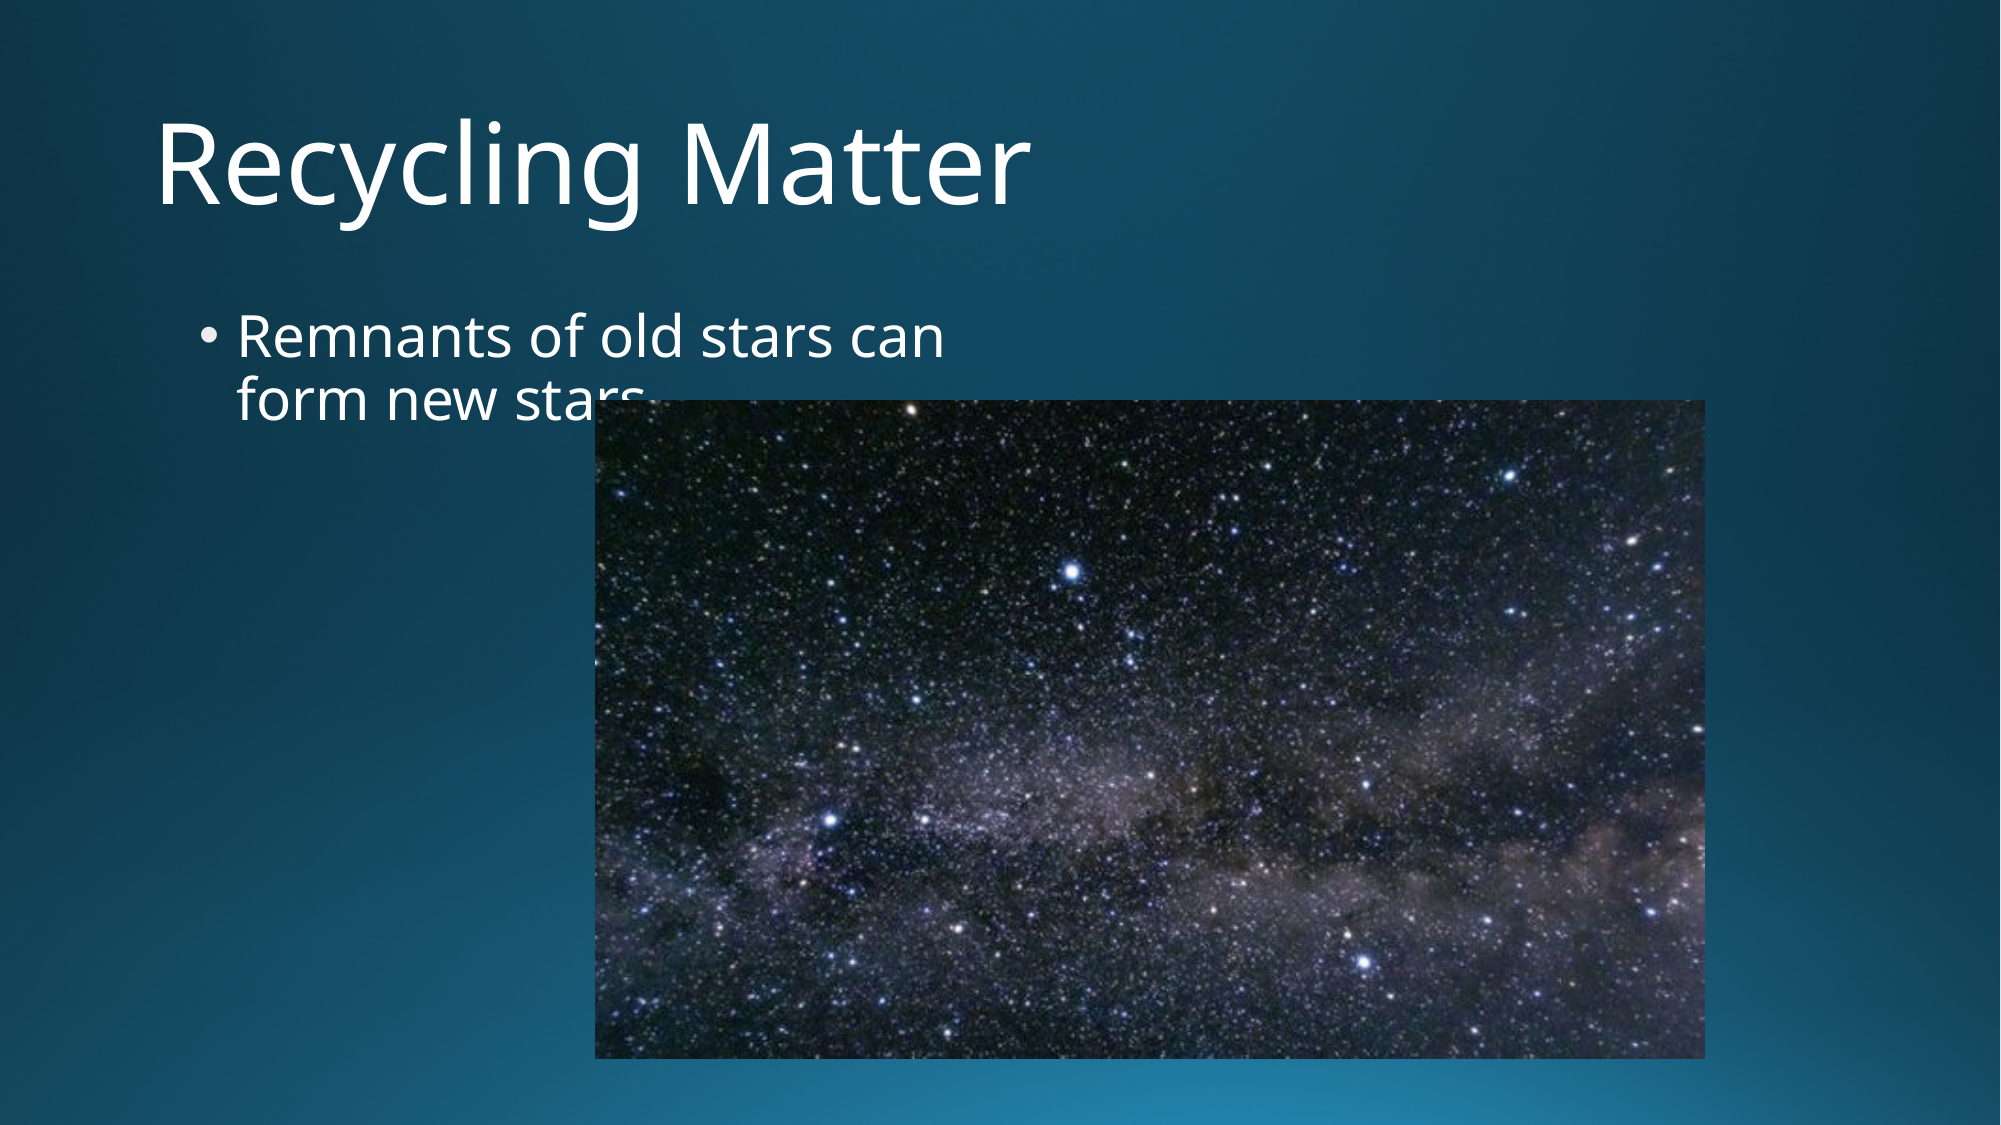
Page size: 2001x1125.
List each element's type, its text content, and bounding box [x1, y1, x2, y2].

picture [0, 0, 2001, 1125]
list Remnants of old stars can form new stars [183, 299, 1009, 1014]
title Recycling Matter [137, 59, 1863, 278]
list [595, 400, 1706, 1059]
